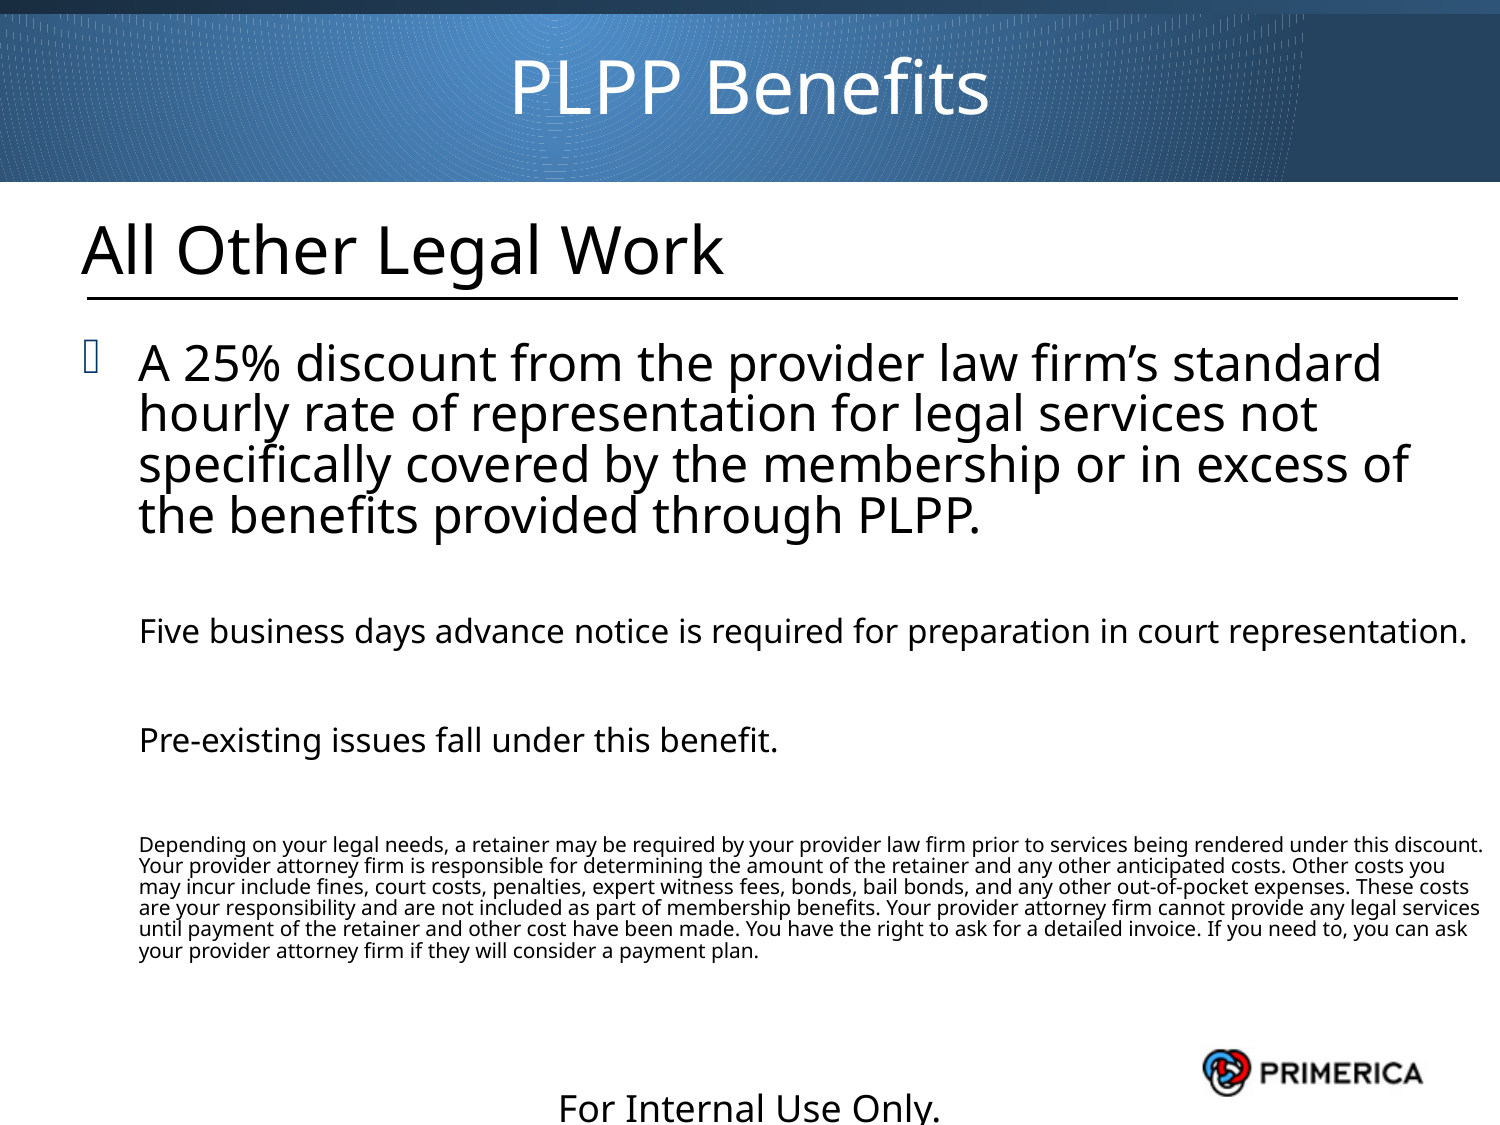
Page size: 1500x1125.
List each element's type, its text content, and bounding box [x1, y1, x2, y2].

title PLPP Benefits [0, 0, 1500, 184]
list A 25% discount from the provider law firm’s standard hourly rate of representation for legal services not specifically covered by the membership or in excess of the benefits provided through PLPP. Five business days advance notice is required for preparation in court representation. Pre-existing issues fall under this benefit. Depending on your legal needs, a retainer may be required by your provider law firm prior to services being rendered under this discount. Your provider attorney firm is responsible for determining the amount of the retainer and any other anticipated costs. Other costs you may incur include fines, court costs, penalties, expert witness fees, bonds, bail bonds, and any other out-of-pocket expenses. These costs are your responsibility and are not included as part of membership benefits. Your provider attorney firm cannot provide any legal services until payment of the retainer and other cost have been made. You have the right to ask for a detailed invoice. If you need to, you can ask your provider attorney firm if they will consider a payment plan. [74, 332, 1500, 1076]
text_box All Other Legal Work [73, 203, 1268, 295]
picture [1178, 1076, 1500, 1125]
